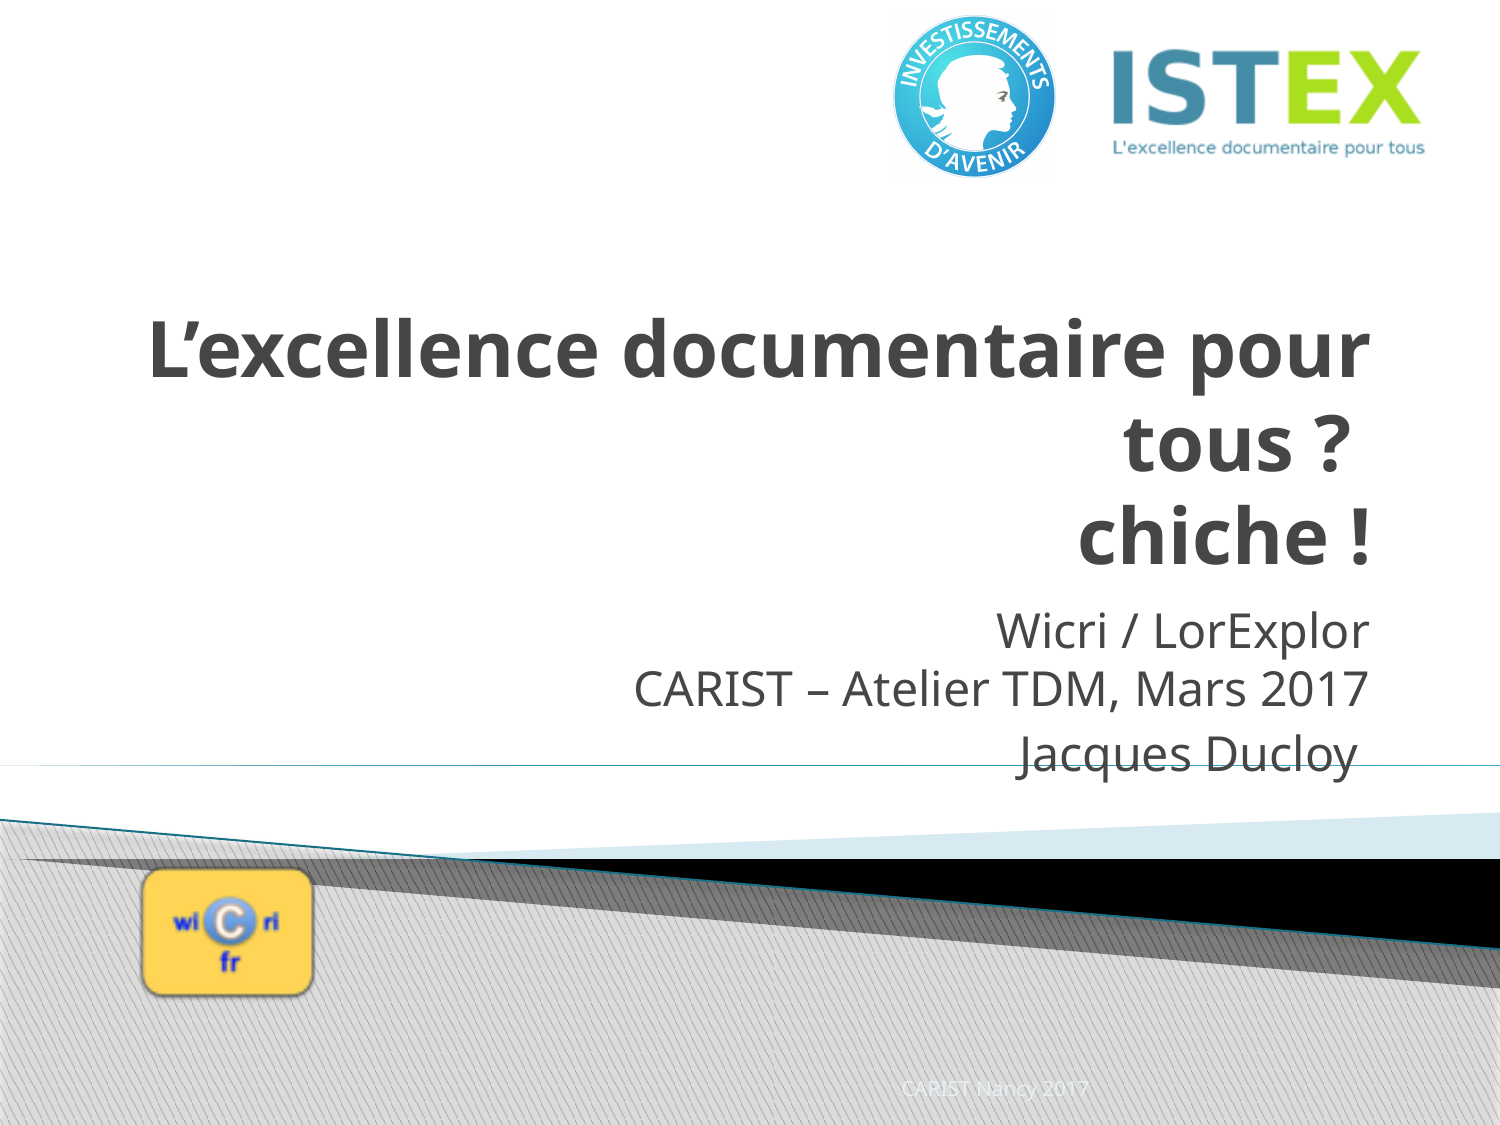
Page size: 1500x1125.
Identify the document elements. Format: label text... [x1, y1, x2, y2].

picture [1103, 45, 1433, 162]
title L’excellence documentaire pour tous ? chiche ! [112, 287, 1388, 588]
subtitle Wicri / LorExplor CARIST – Atelier TDM, Mars 2017 Jacques Ducloy [112, 592, 1388, 790]
footer CARIST Nancy 2017 [718, 1051, 1105, 1112]
picture [892, 15, 1056, 178]
picture [5, 859, 1500, 1003]
